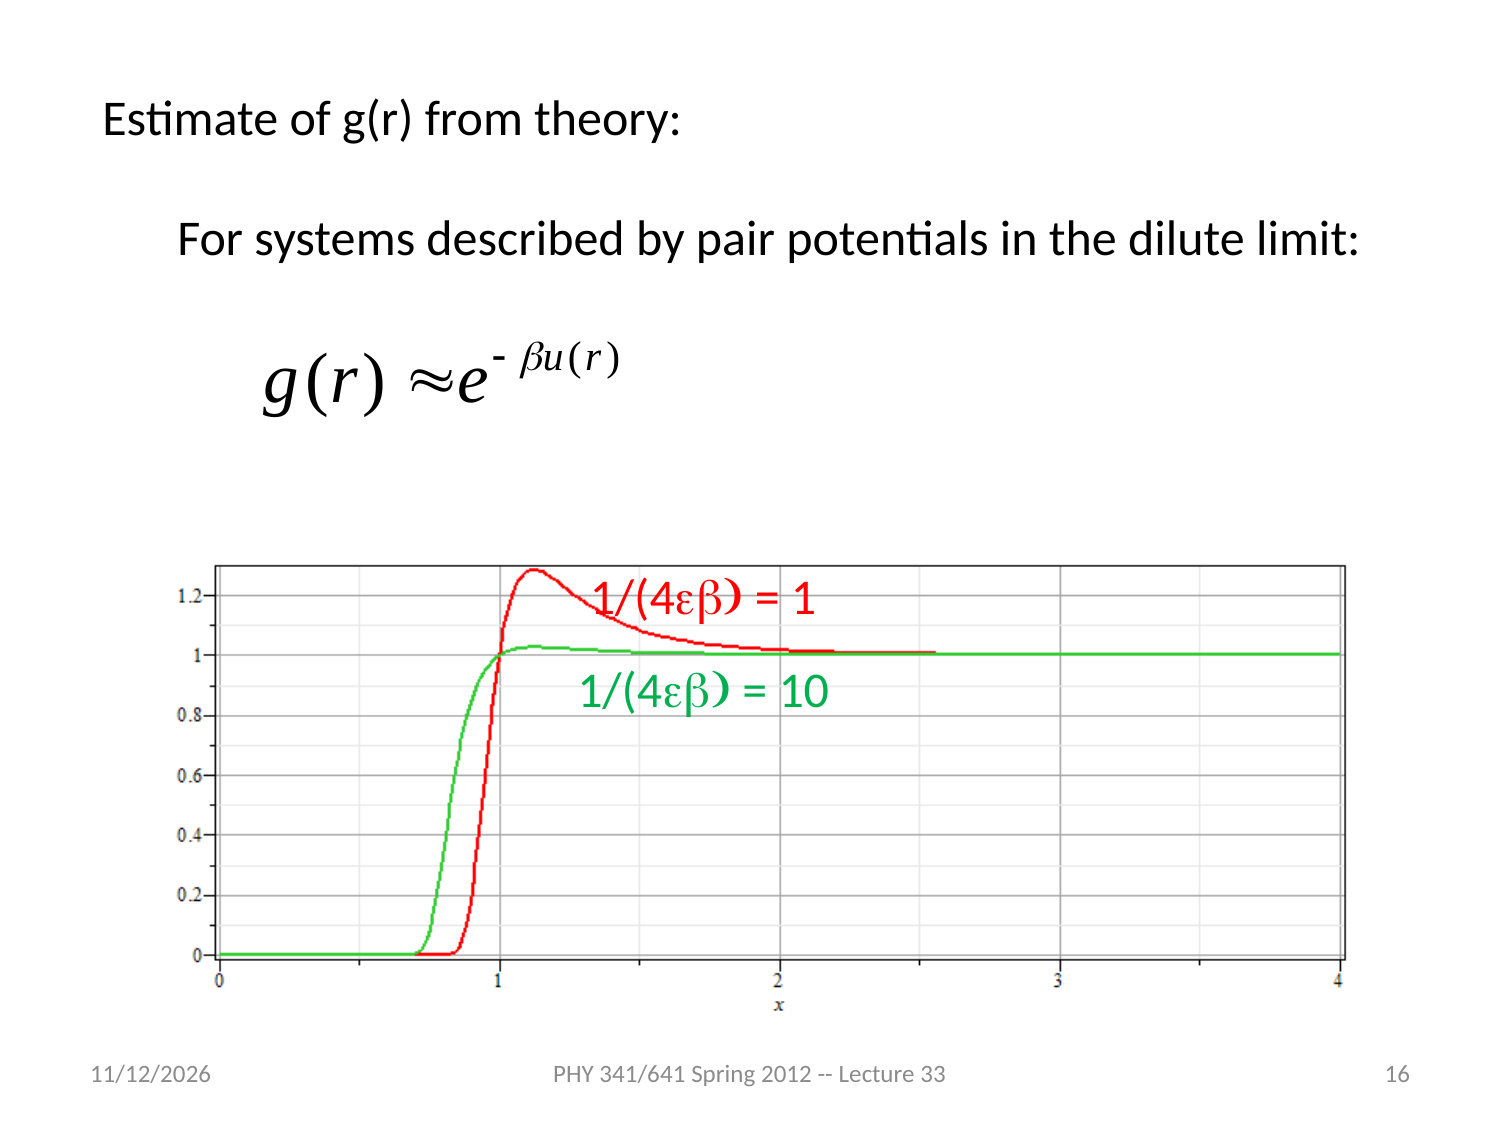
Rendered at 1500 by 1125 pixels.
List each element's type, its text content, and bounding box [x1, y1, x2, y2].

picture [146, 555, 1354, 1026]
footer PHY 341/641 Spring 2012 -- Lecture 33 [512, 1042, 988, 1103]
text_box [249, 324, 636, 432]
slide_number 16 [1074, 1042, 1425, 1103]
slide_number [75, 1042, 425, 1103]
text_box Estimate of g(r) from theory: For systems described by pair potentials in the dilute limit: [87, 78, 1388, 273]
